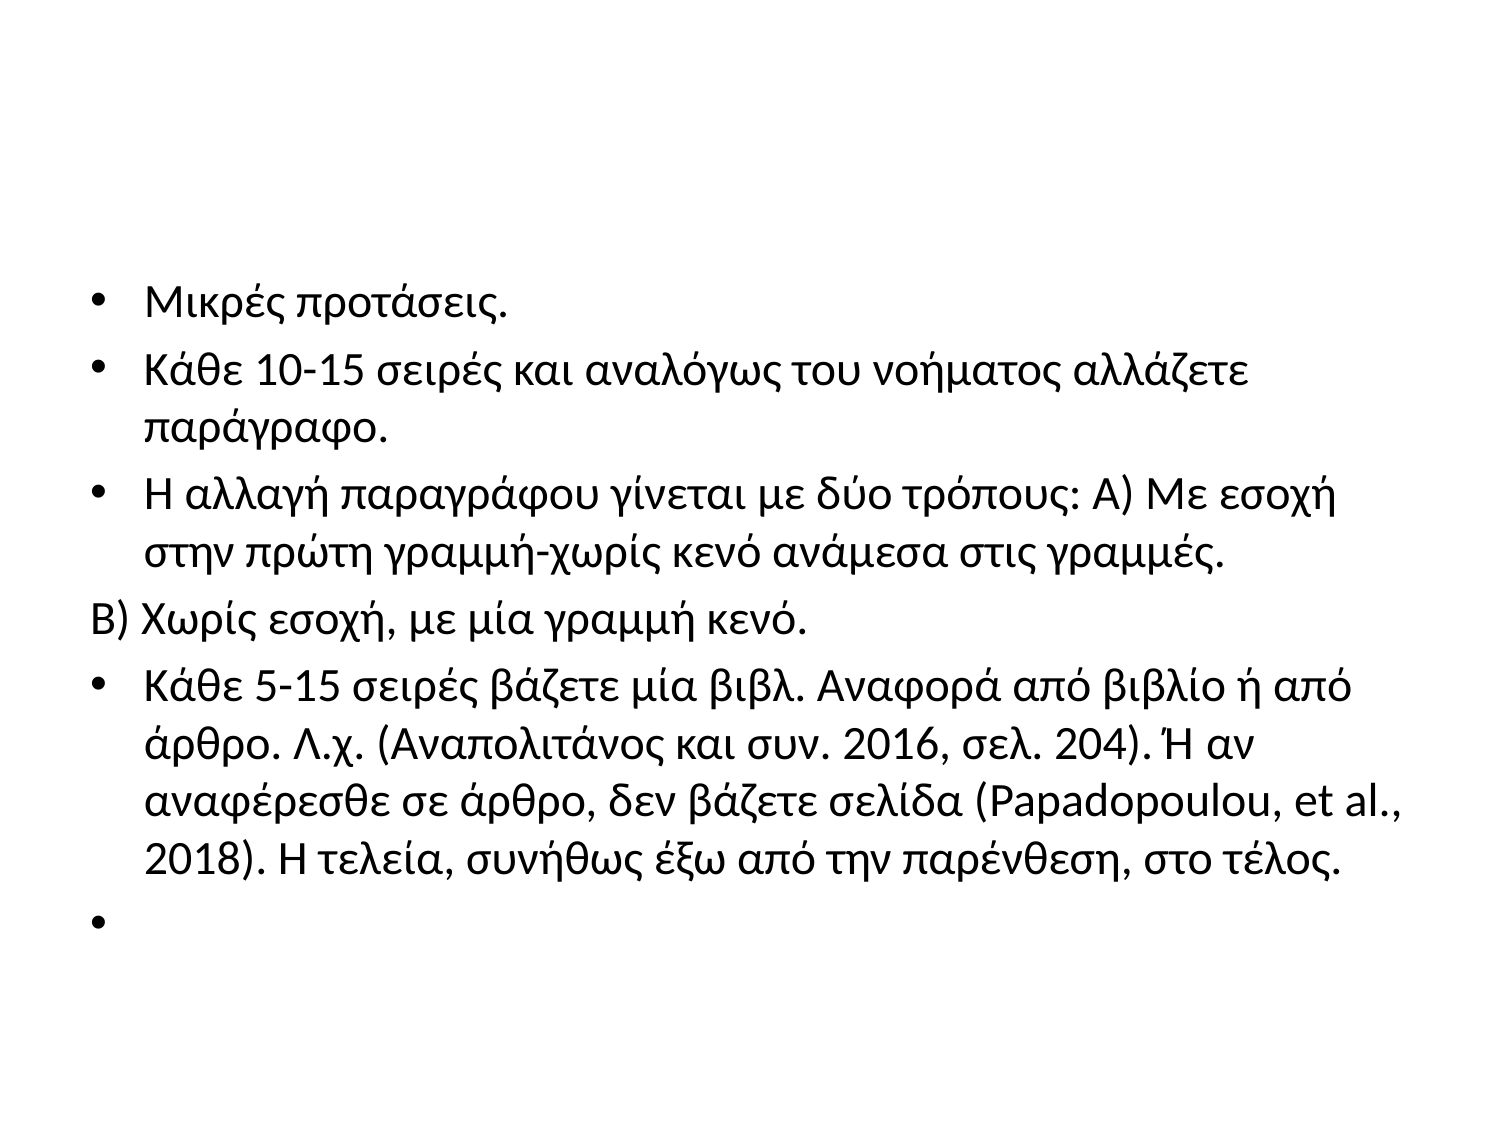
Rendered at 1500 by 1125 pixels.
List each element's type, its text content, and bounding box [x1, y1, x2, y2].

list Μικρές προτάσεις. Κάθε 10-15 σειρές και αναλόγως του νοήματος αλλάζετε παράγραφο. Η αλλαγή παραγράφου γίνεται με δύο τρόπους: Α) Με εσοχή στην πρώτη γραμμή-χωρίς κενό ανάμεσα στις γραμμές. Β) Χωρίς εσοχή, με μία γραμμή κενό. Κάθε 5-15 σειρές βάζετε μία βιβλ. Αναφορά από βιβλίο ή από άρθρο. Λ.χ. (Αναπολιτάνος και συν. 2016, σελ. 204). Ή αν αναφέρεσθε σε άρθρο, δεν βάζετε σελίδα (Papadopoulou, et al., 2018). Η τελεία, συνήθως έξω από την παρένθεση, στο τέλος. [75, 262, 1425, 1005]
